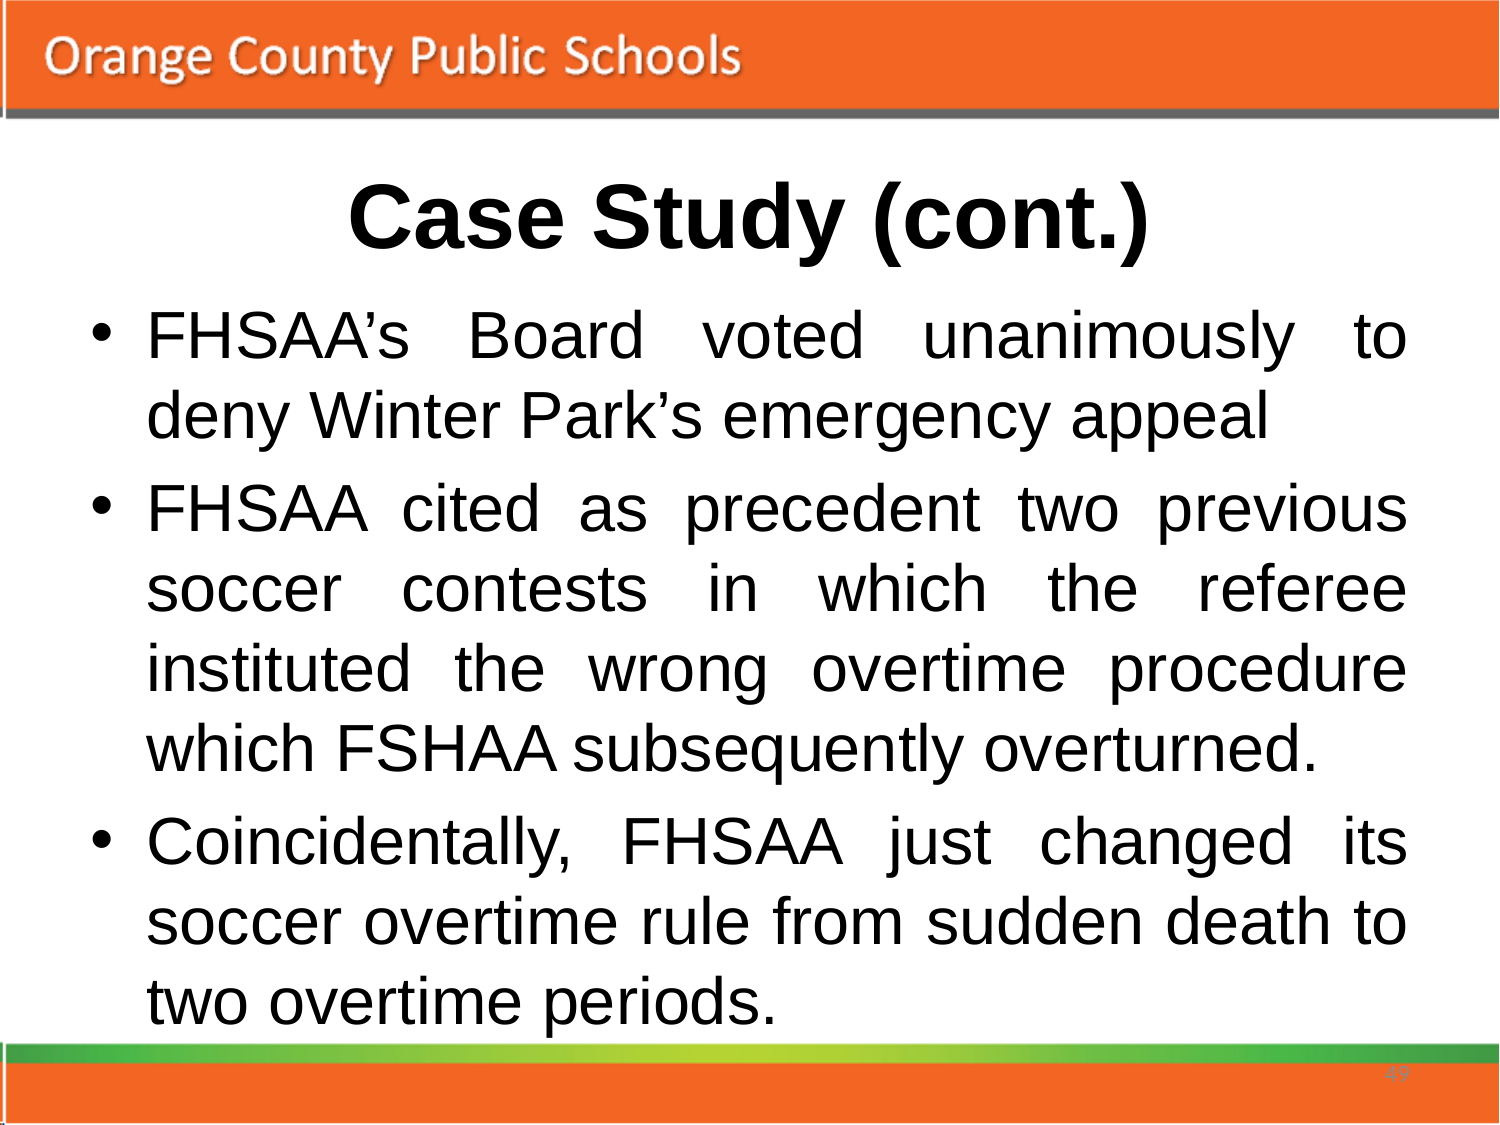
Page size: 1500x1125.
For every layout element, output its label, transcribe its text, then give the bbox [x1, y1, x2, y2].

slide_number 49 [1074, 1042, 1425, 1103]
title Case Study (cont.) [74, 117, 1426, 283]
picture [0, 0, 1499, 1125]
list FHSAA’s Board voted unanimously to deny Winter Park’s emergency appeal FHSAA cited as precedent two previous soccer contests in which the referee instituted the wrong overtime procedure which FSHAA subsequently overturned. Coincidentally, FHSAA just changed its soccer overtime rule from sudden death to two overtime periods. [74, 283, 1426, 1027]
